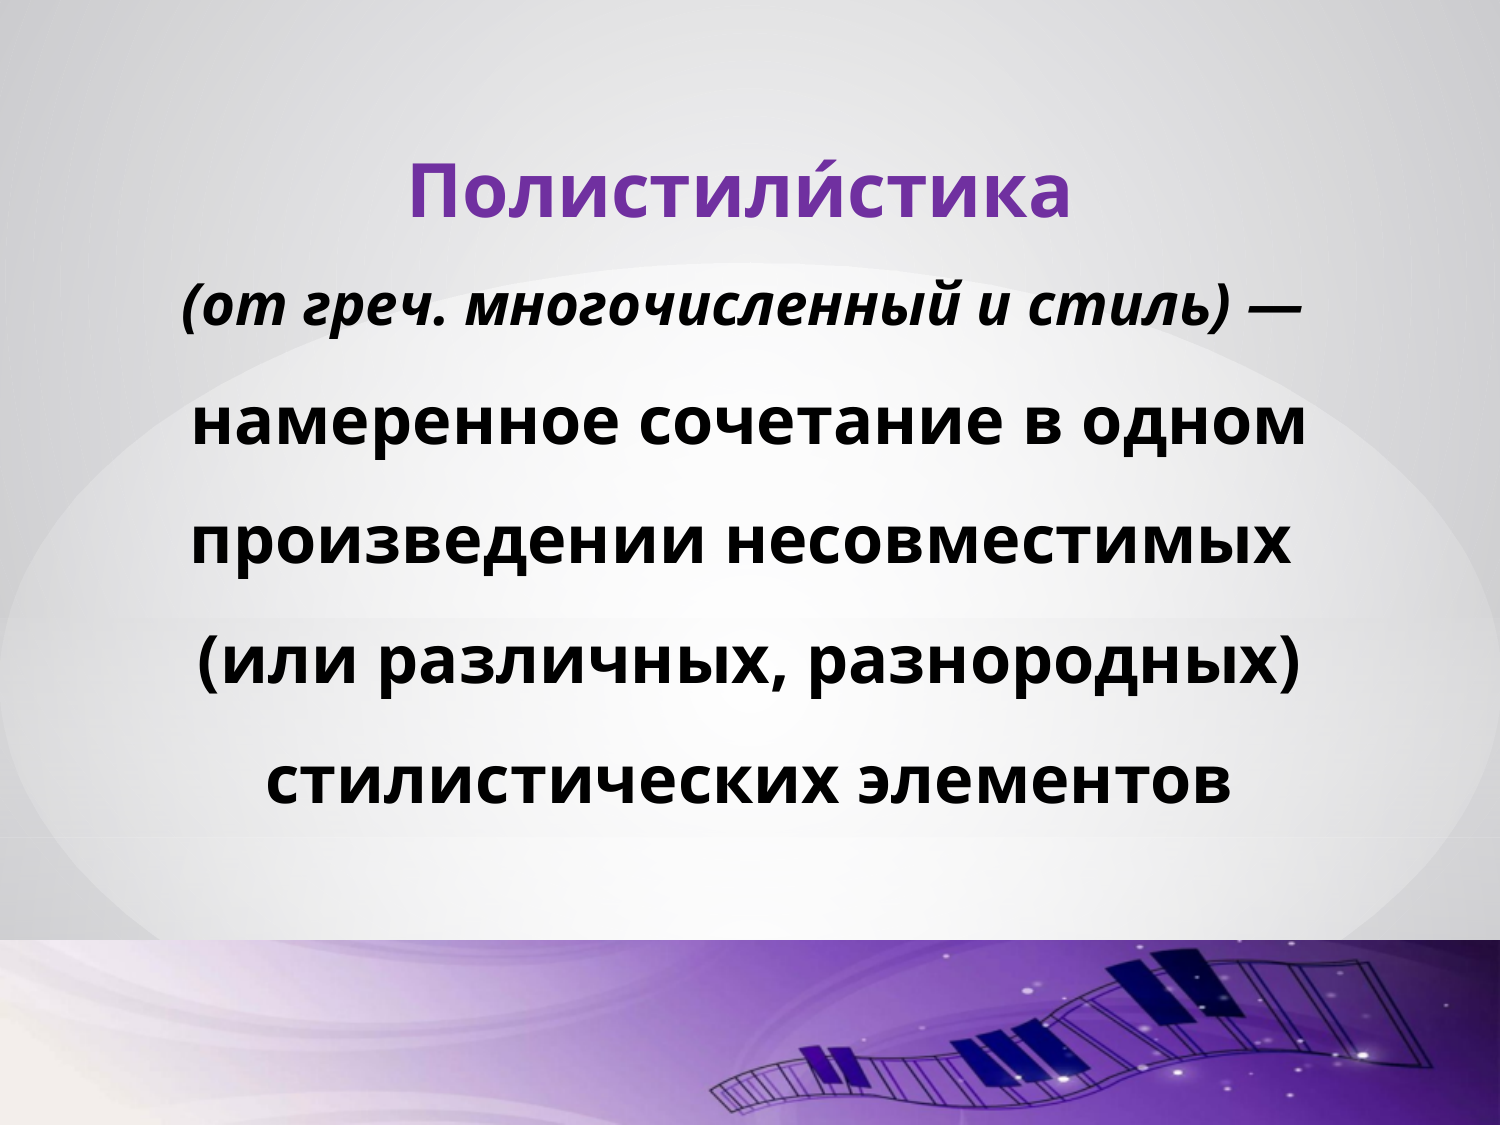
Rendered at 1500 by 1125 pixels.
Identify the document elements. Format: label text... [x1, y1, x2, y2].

picture [0, 939, 1500, 1125]
title Полистили́стика (от греч. многочисленный и стиль) — намеренное сочетание в одном произведении несовместимых (или различных, разнородных) стилистических элементов [14, 90, 1486, 278]
